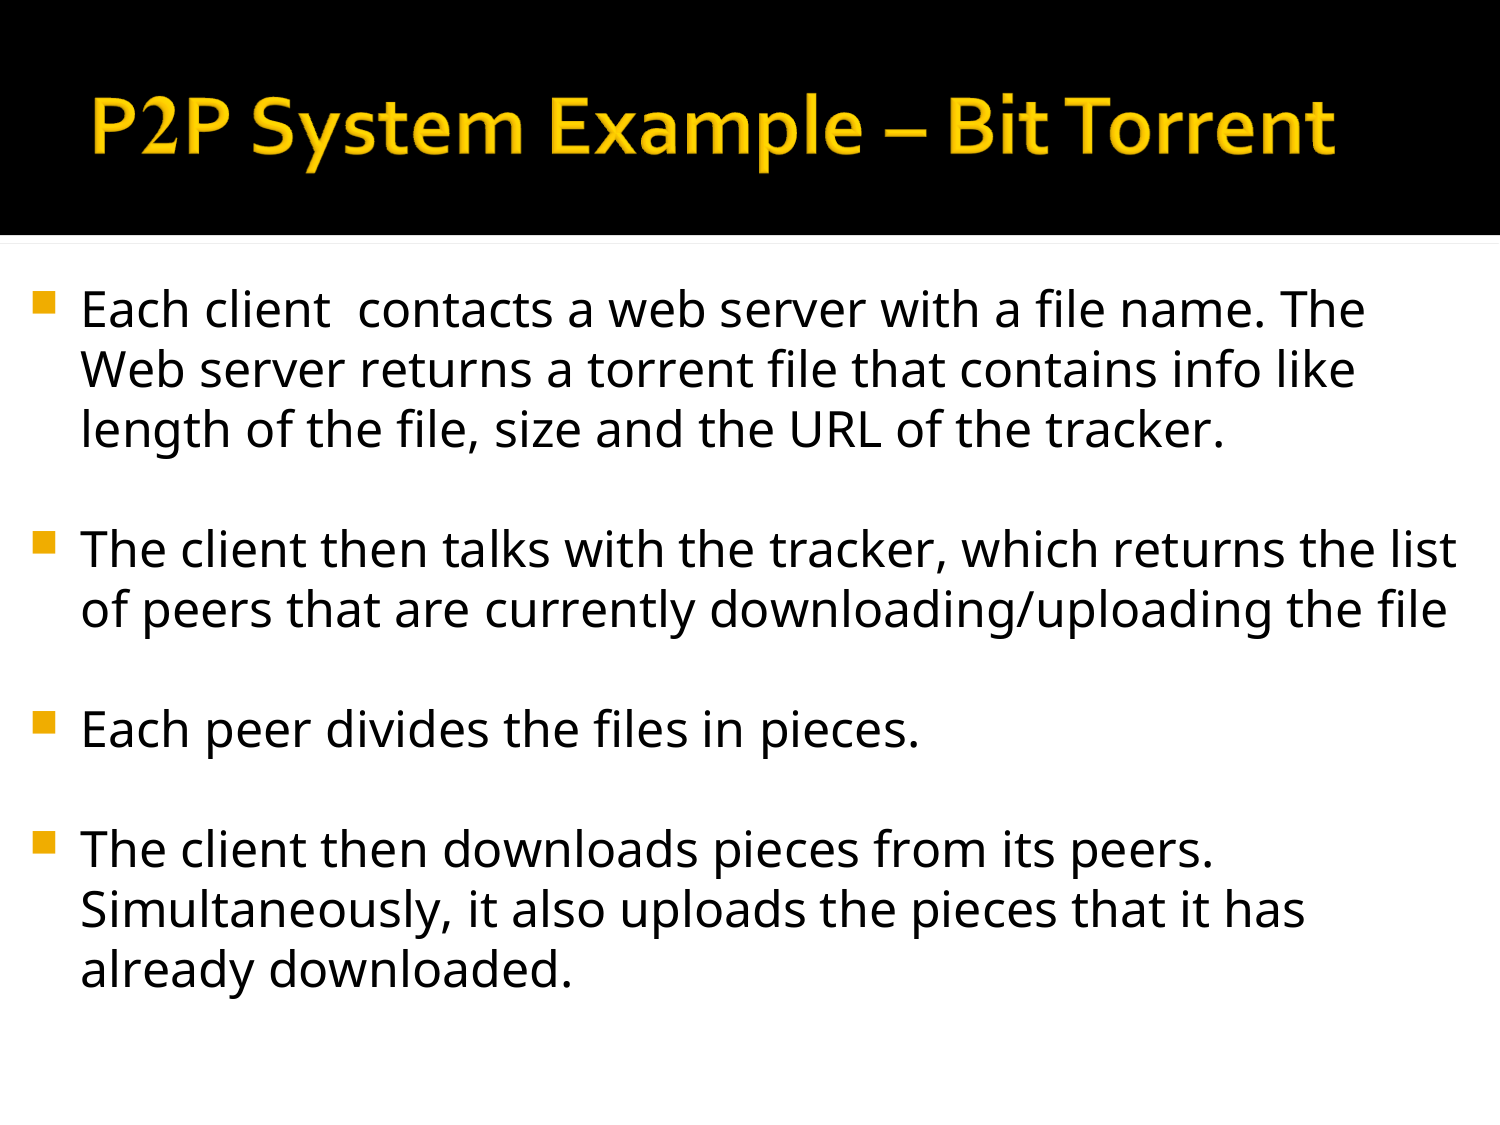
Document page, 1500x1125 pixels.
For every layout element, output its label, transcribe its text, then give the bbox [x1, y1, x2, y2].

picture [35, 24, 1427, 227]
text_box Each client contacts a web server with a file name. The Web server returns a torrent file that contains info like length of the file, size and the URL of the tracker. The client then talks with the tracker, which returns the list of peers that are currently downloading/uploading the file Each peer divides the files in pieces. The client then downloads pieces from its peers. Simultaneously, it also uploads the pieces that it has already downloaded. [0, 262, 1500, 1125]
